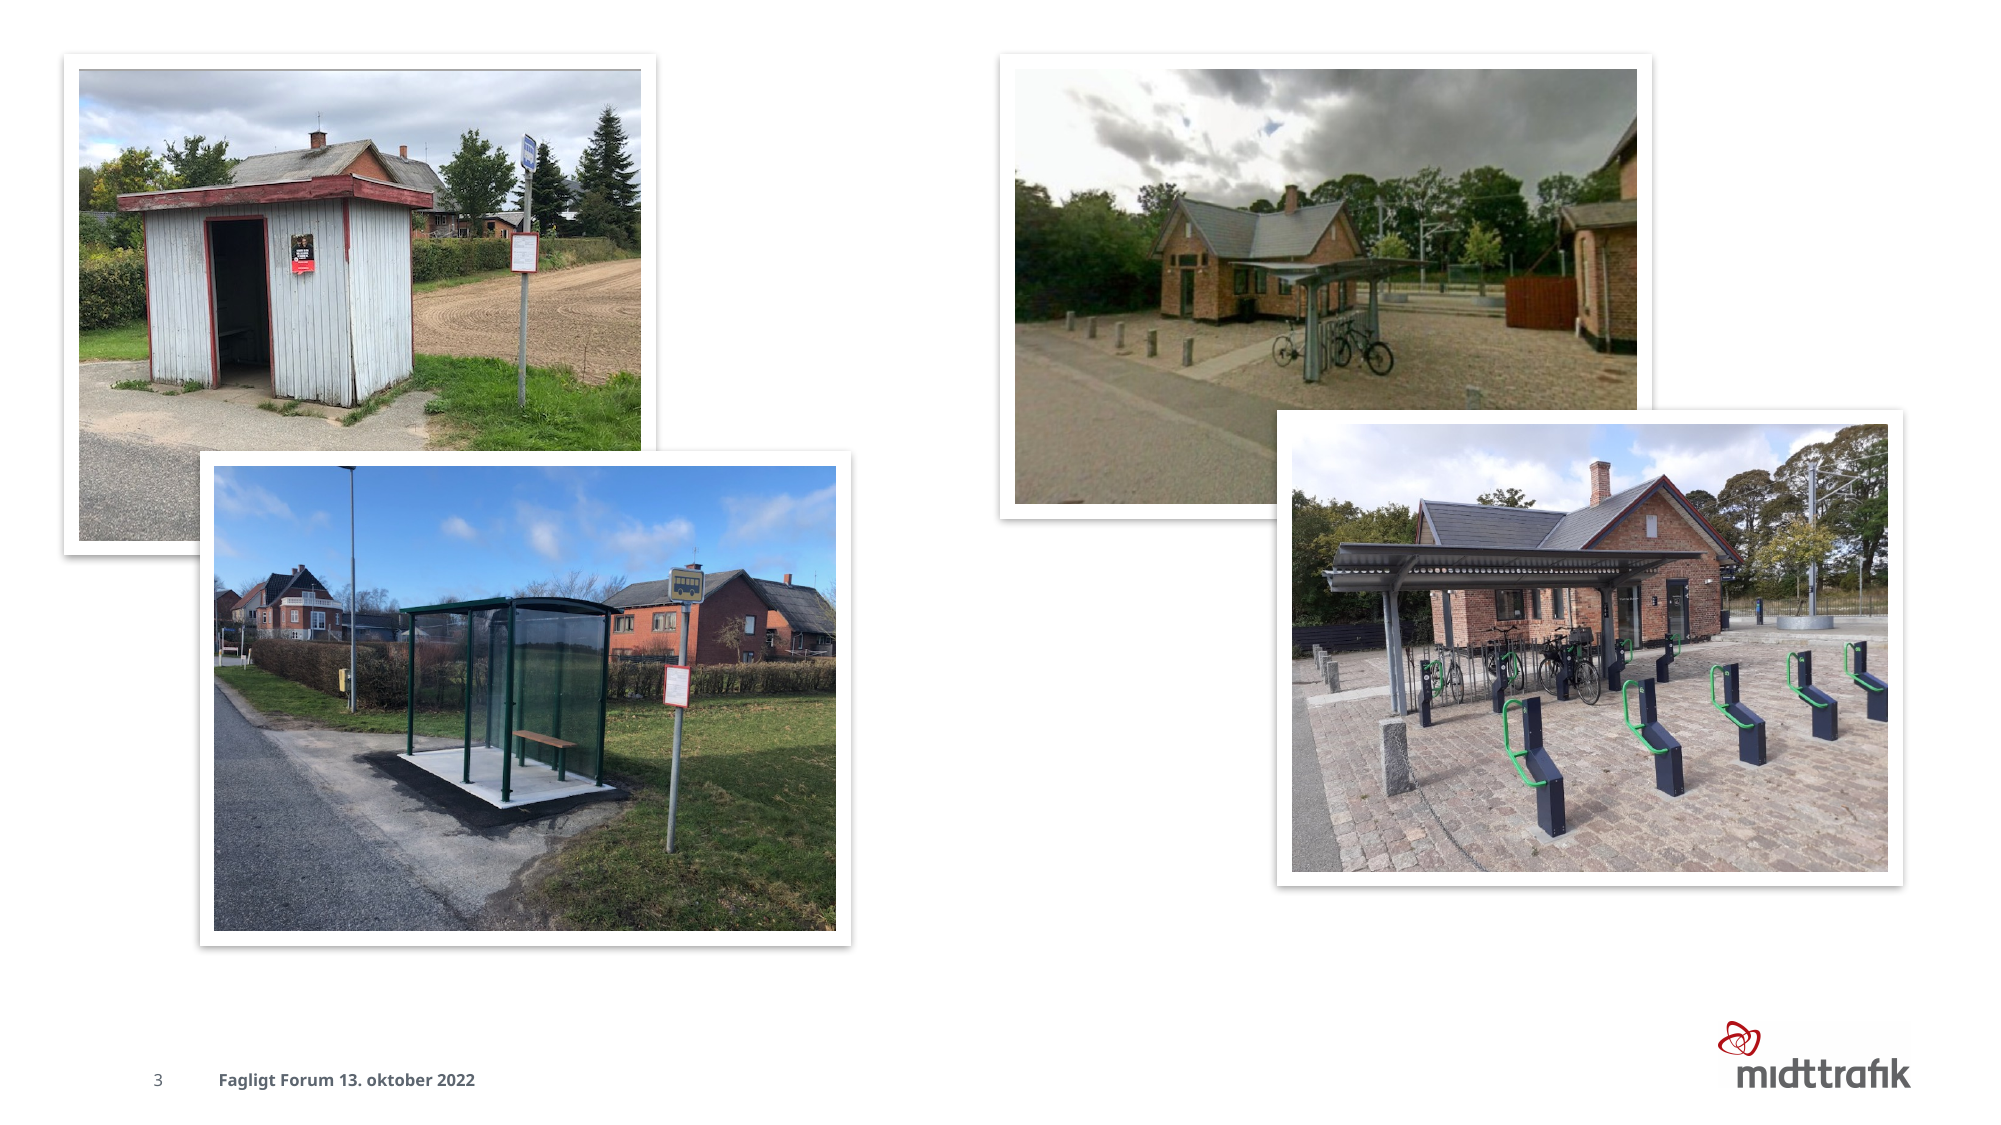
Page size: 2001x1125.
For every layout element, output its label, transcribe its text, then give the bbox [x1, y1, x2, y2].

picture [1014, 68, 1889, 872]
picture [78, 68, 837, 932]
slide_number 3 [153, 1051, 218, 1112]
picture [1718, 1021, 1911, 1088]
footer Fagligt Forum 13. oktober 2022 [218, 1051, 1282, 1112]
